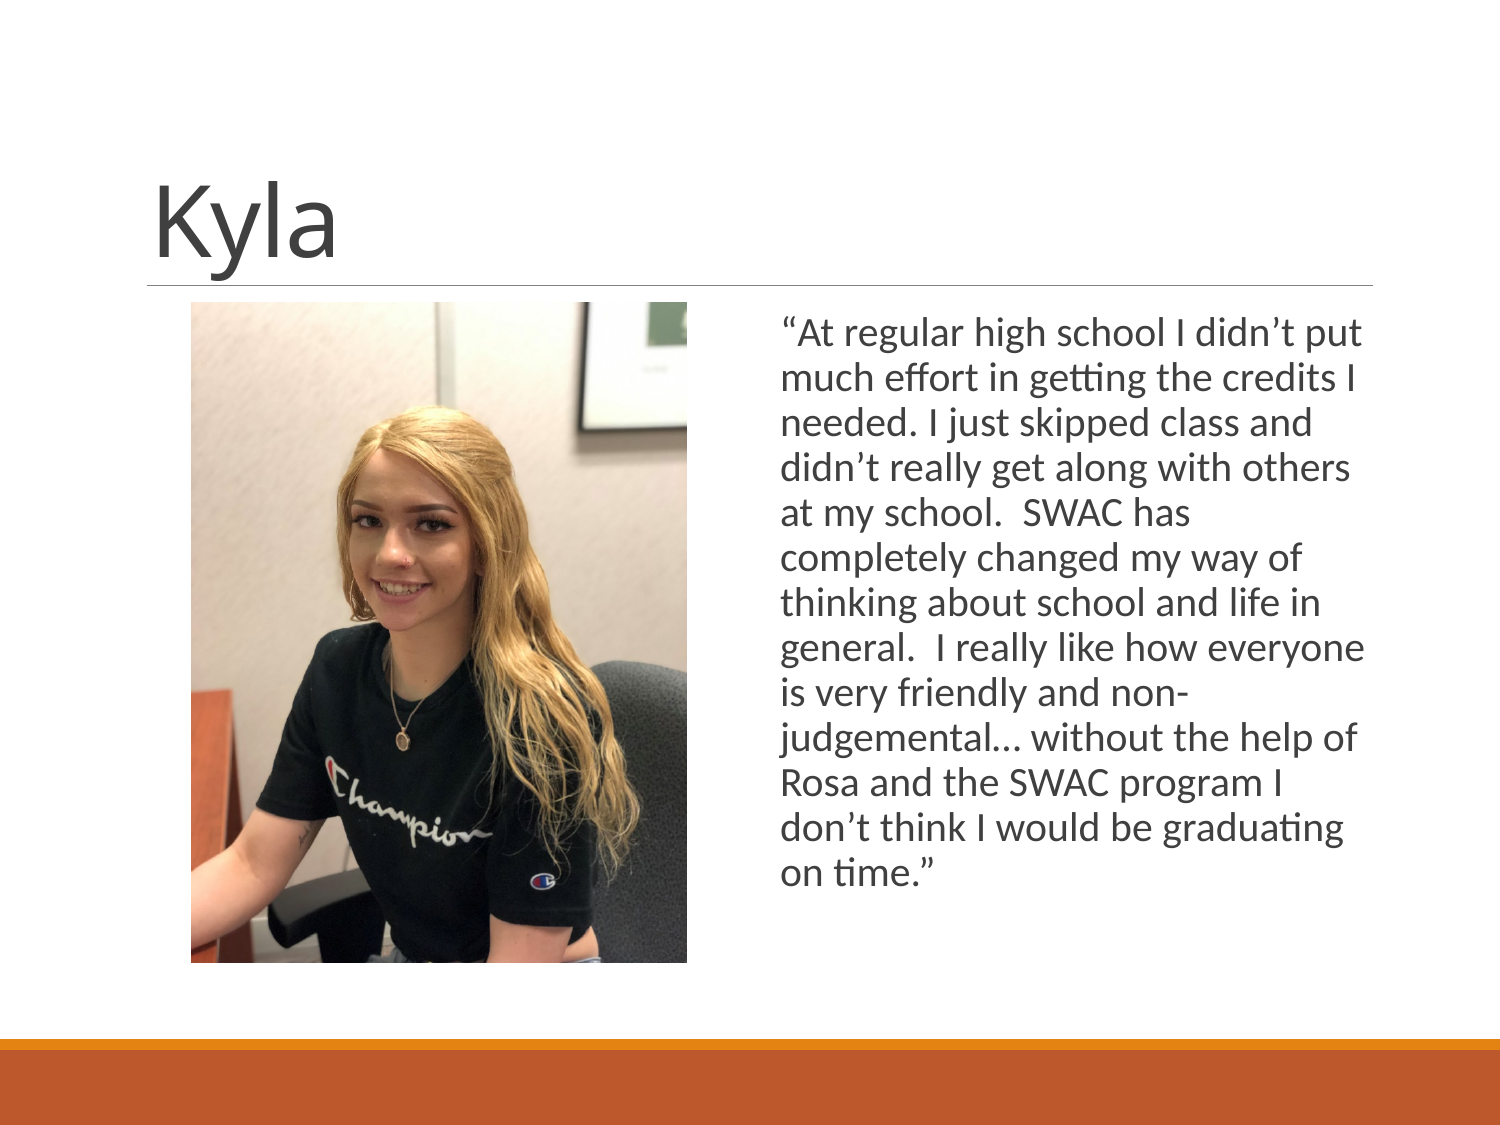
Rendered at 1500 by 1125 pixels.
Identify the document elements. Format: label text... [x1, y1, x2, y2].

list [190, 302, 687, 964]
title Kyla [135, 47, 1373, 285]
list “At regular high school I didn’t put much effort in getting the credits I needed. I just skipped class and didn’t really get along with others at my school. SWAC has completely changed my way of thinking about school and life in general. I really like how everyone is very friendly and non-judgemental… without the help of Rosa and the SWAC program I don’t think I would be graduating on time.” [765, 302, 1373, 963]
